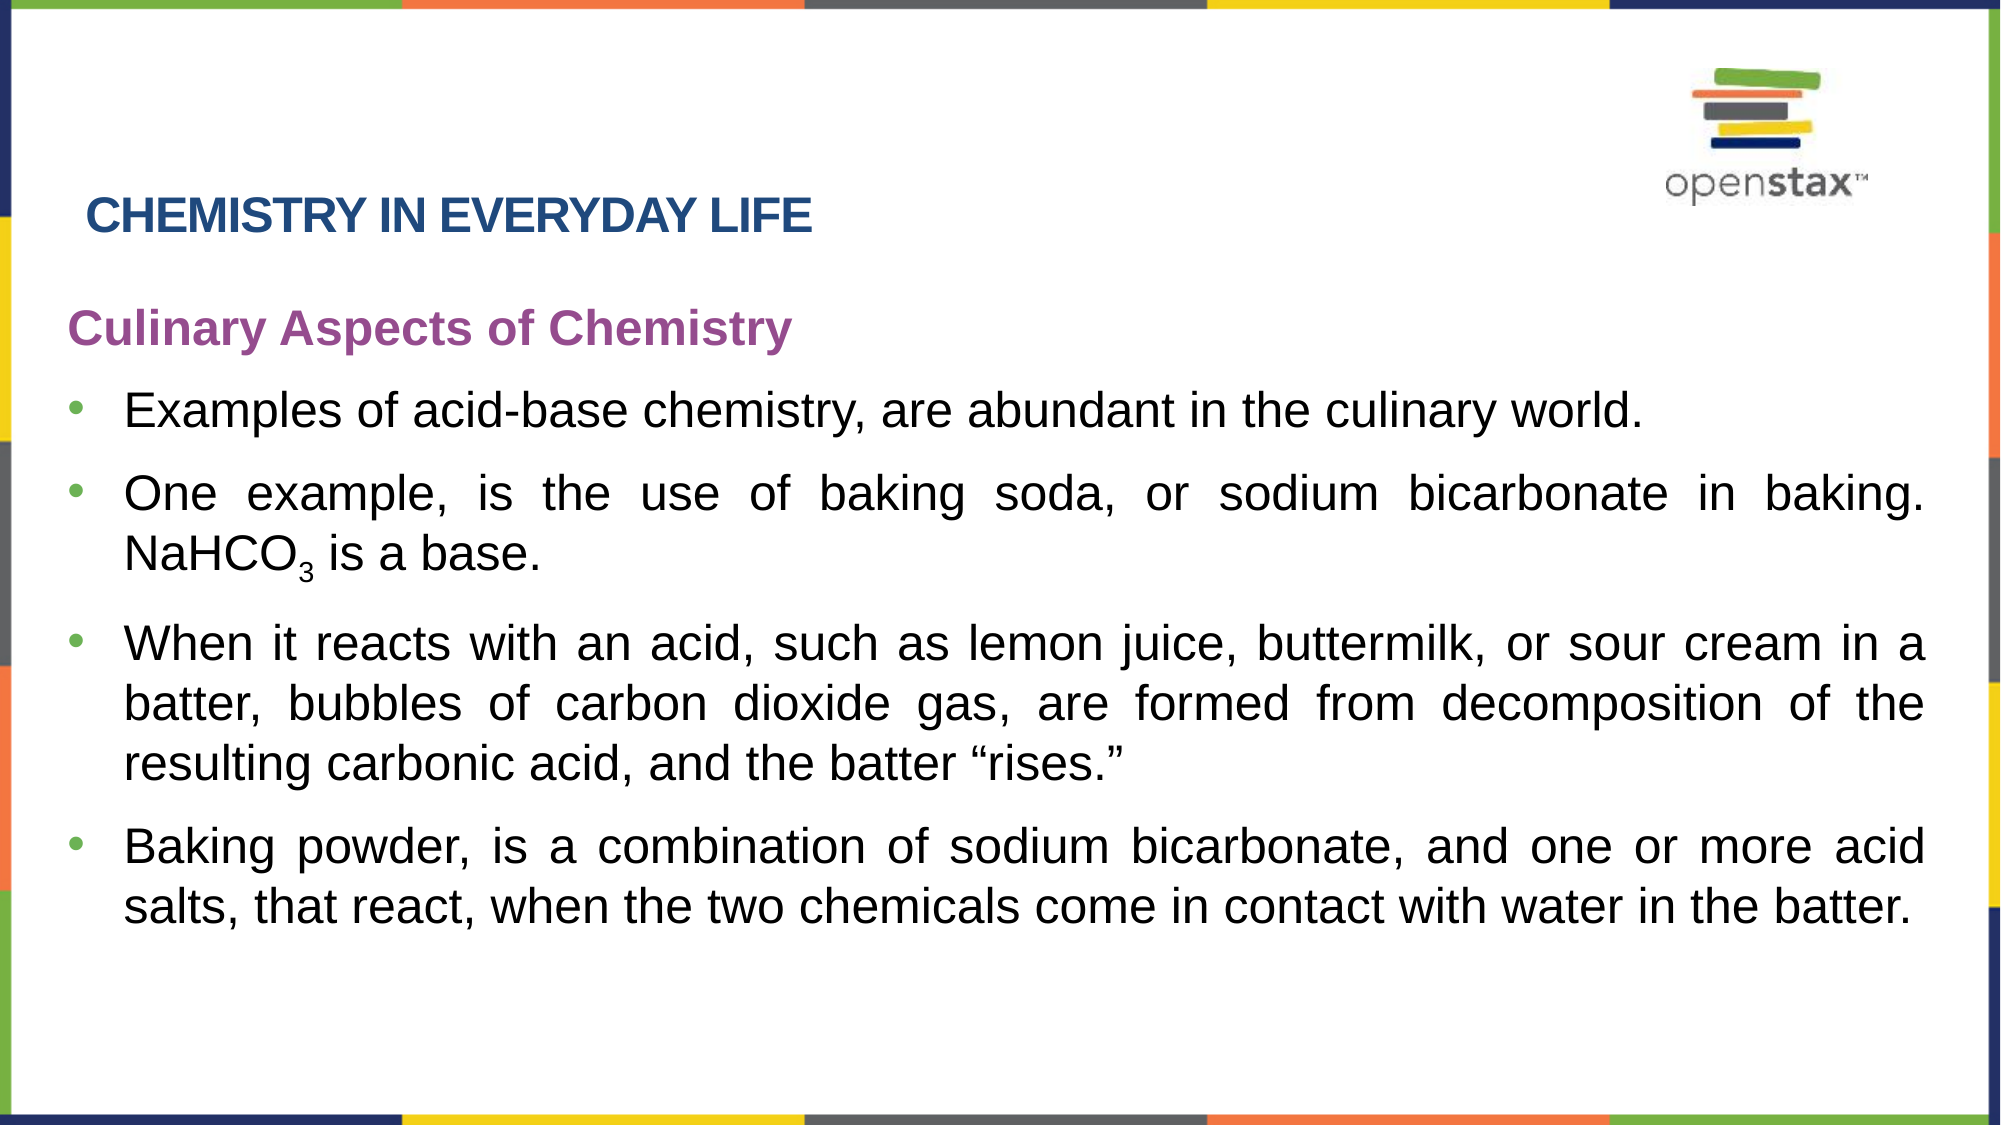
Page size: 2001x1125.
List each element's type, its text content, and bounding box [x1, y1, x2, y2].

list Culinary Aspects of Chemistry Examples of acid-base chemistry, are abundant in the culinary world. One example, is the use of baking soda, or sodium bicarbonate in baking. NaHCO3 is a base. When it reacts with an acid, such as lemon juice, buttermilk, or sour cream in a batter, bubbles of carbon dioxide gas, are formed from decomposition of the resulting carbonic acid, and the batter “rises.” Baking powder, is a combination of sodium bicarbonate, and one or more acid salts, that react, when the two chemicals come in contact with water in the batter. [52, 287, 1941, 1056]
picture [0, 0, 2001, 1125]
title Chemistry in Everyday Life [70, 159, 846, 250]
